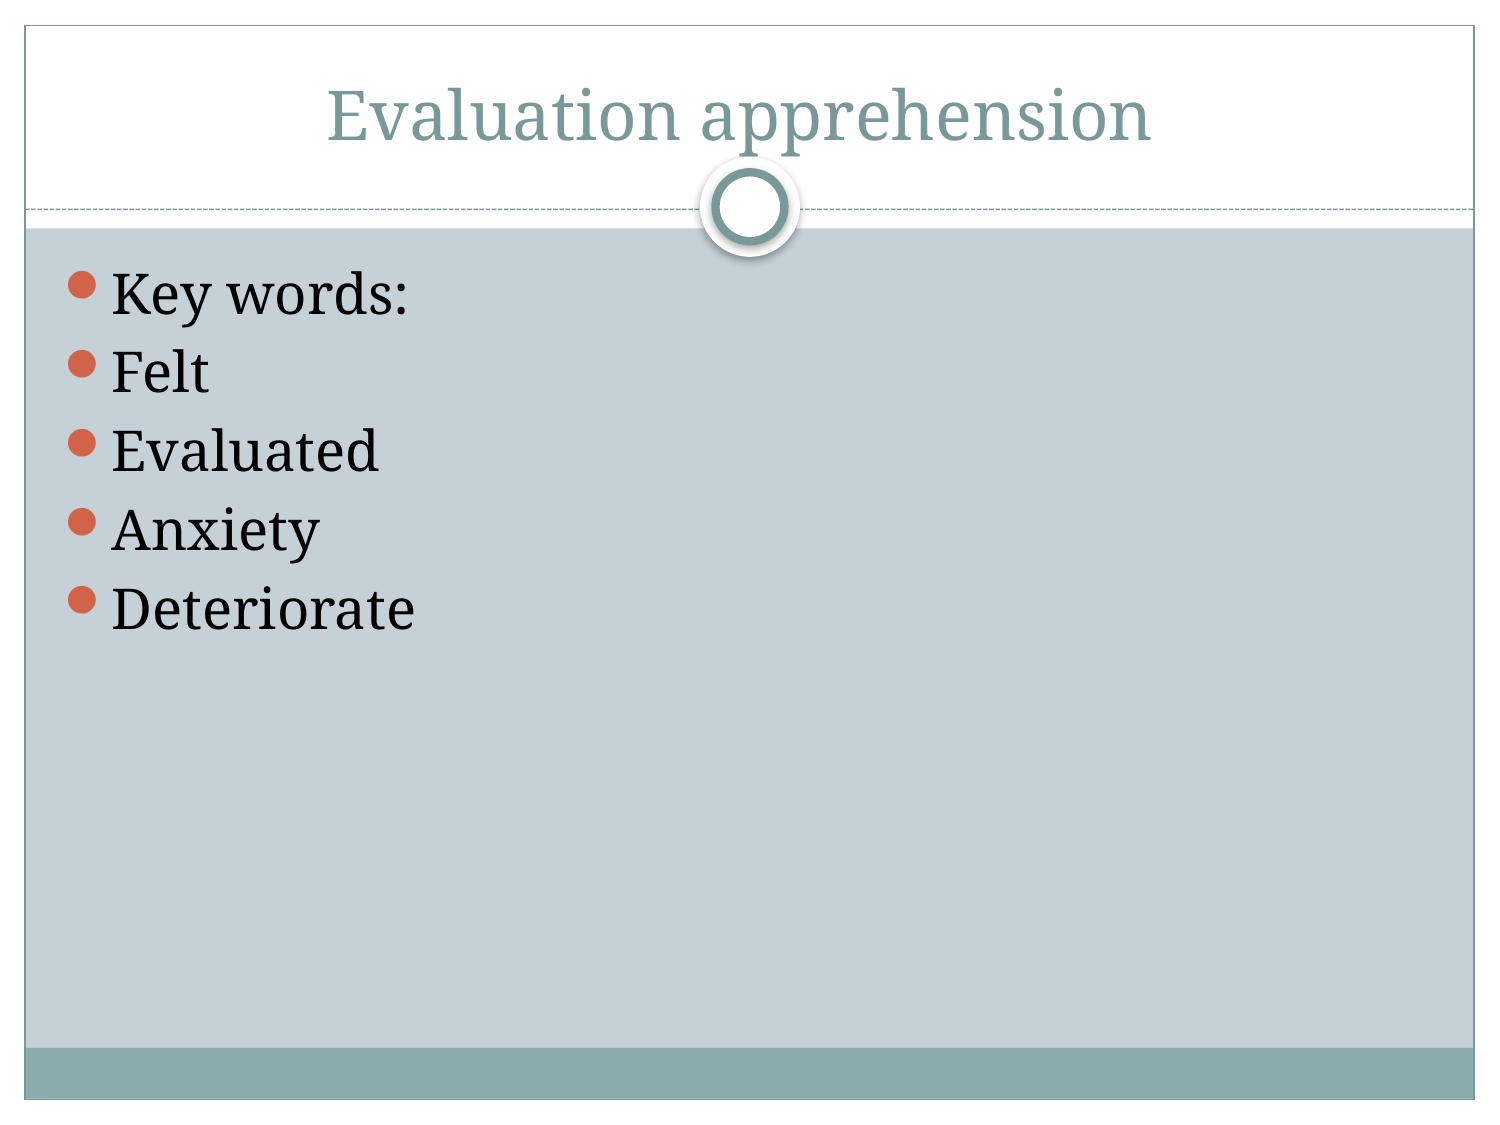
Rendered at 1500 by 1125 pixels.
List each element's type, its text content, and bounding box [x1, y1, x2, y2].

list Key words: Felt Evaluated Anxiety Deteriorate [49, 250, 1445, 1001]
title Evaluation apprehension [49, 37, 1450, 162]
